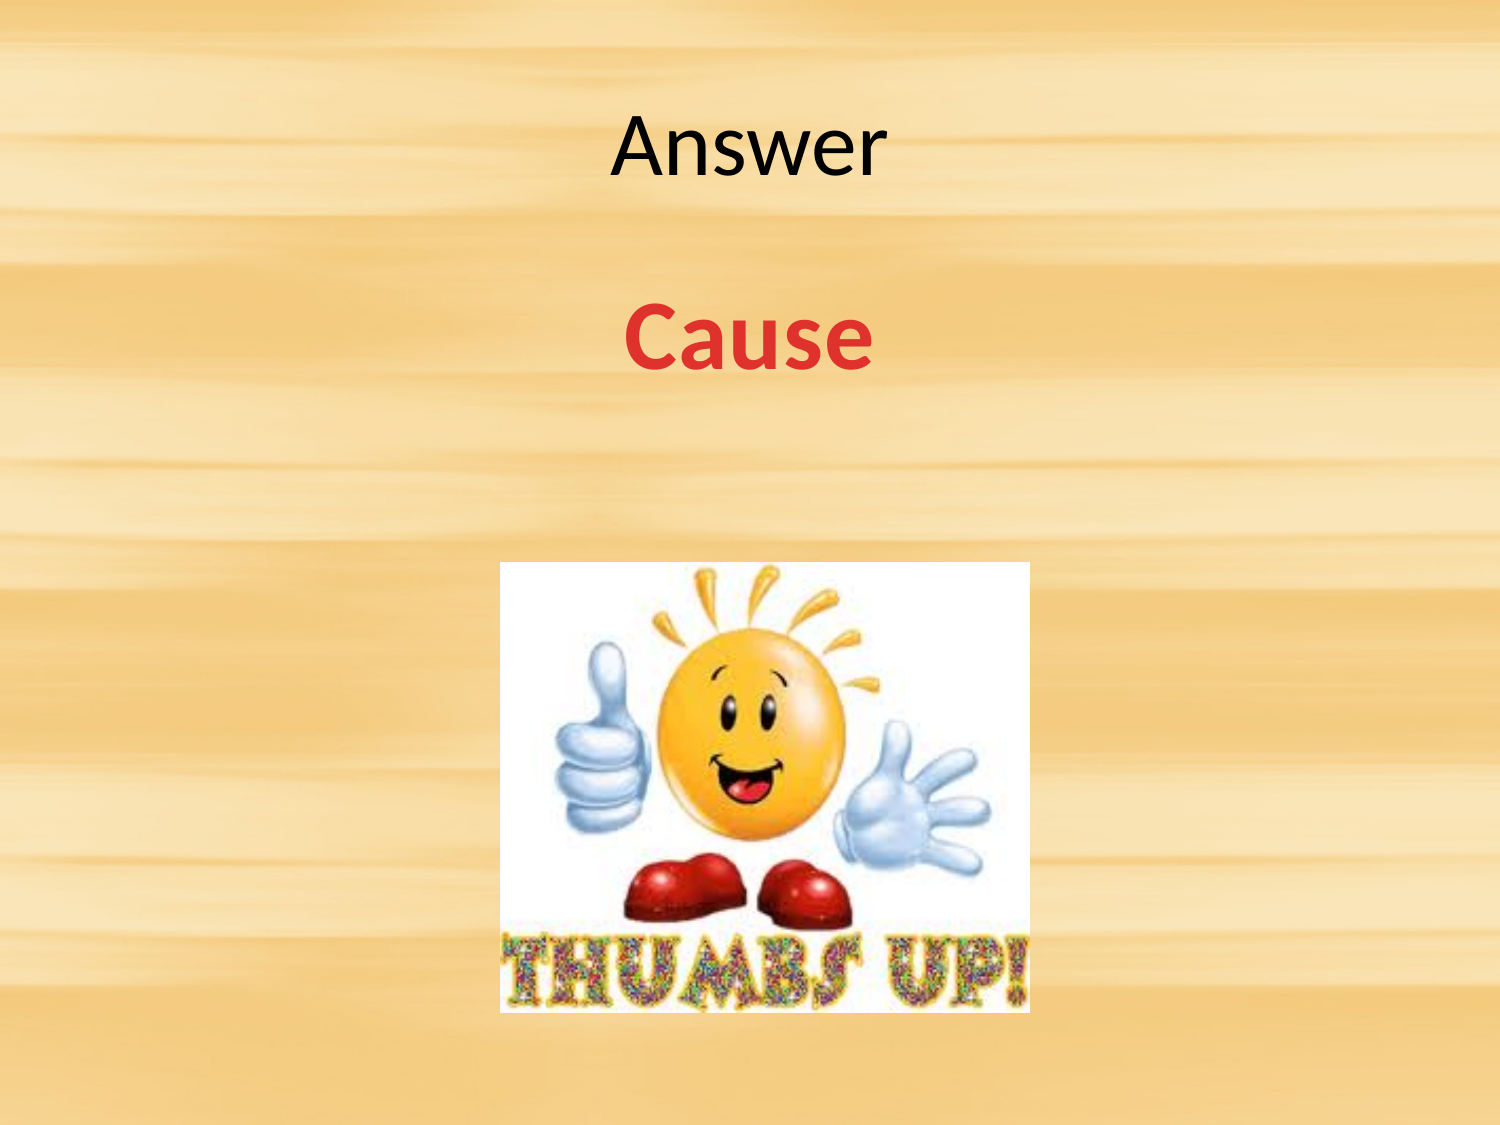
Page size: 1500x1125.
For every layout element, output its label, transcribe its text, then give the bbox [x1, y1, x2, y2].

picture [0, 0, 1500, 1125]
list Cause [74, 262, 1426, 1006]
title Answer [74, 44, 1426, 233]
